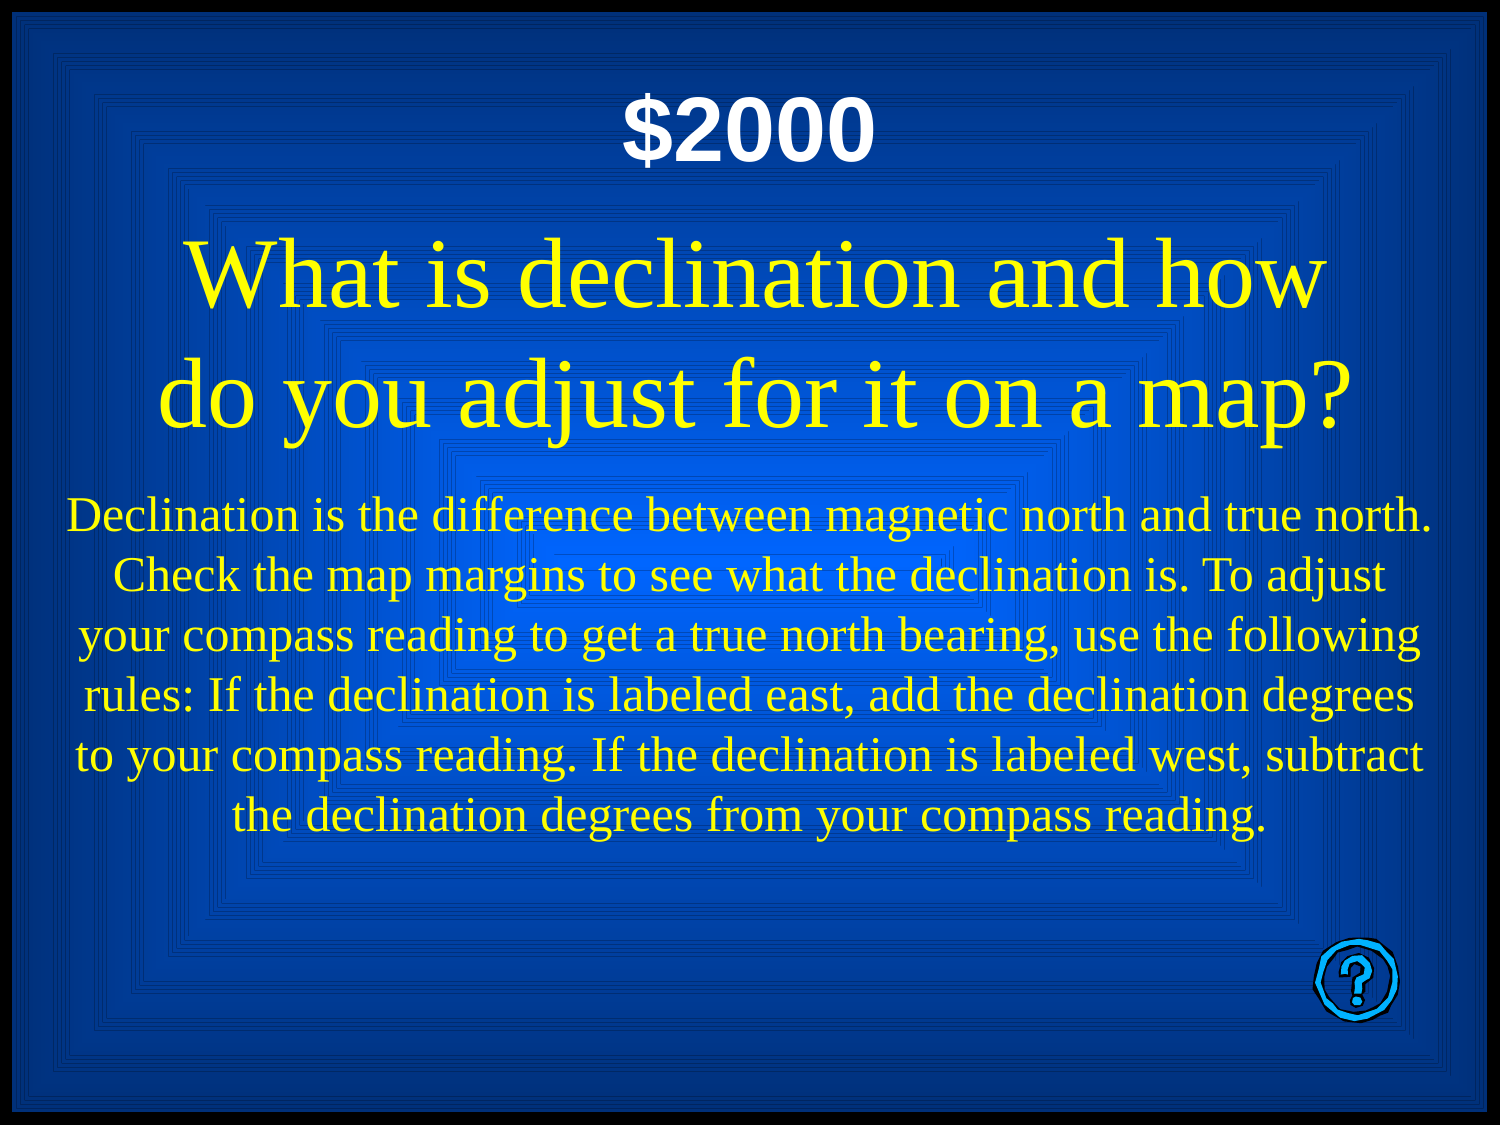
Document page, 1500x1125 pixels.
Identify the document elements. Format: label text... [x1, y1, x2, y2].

text_box Declination is the difference between magnetic north and true north. Check the map margins to see what the declination is. To adjust your compass reading to get a true north bearing, use the following rules: If the declination is labeled east, add the declination degrees to your compass reading. If the declination is labeled west, subtract the declination degrees from your compass reading. [50, 473, 1450, 849]
picture [1312, 937, 1401, 1024]
text_box What is declination and how do you adjust for it on a map? [137, 199, 1375, 455]
title $2000 [112, 37, 1388, 213]
